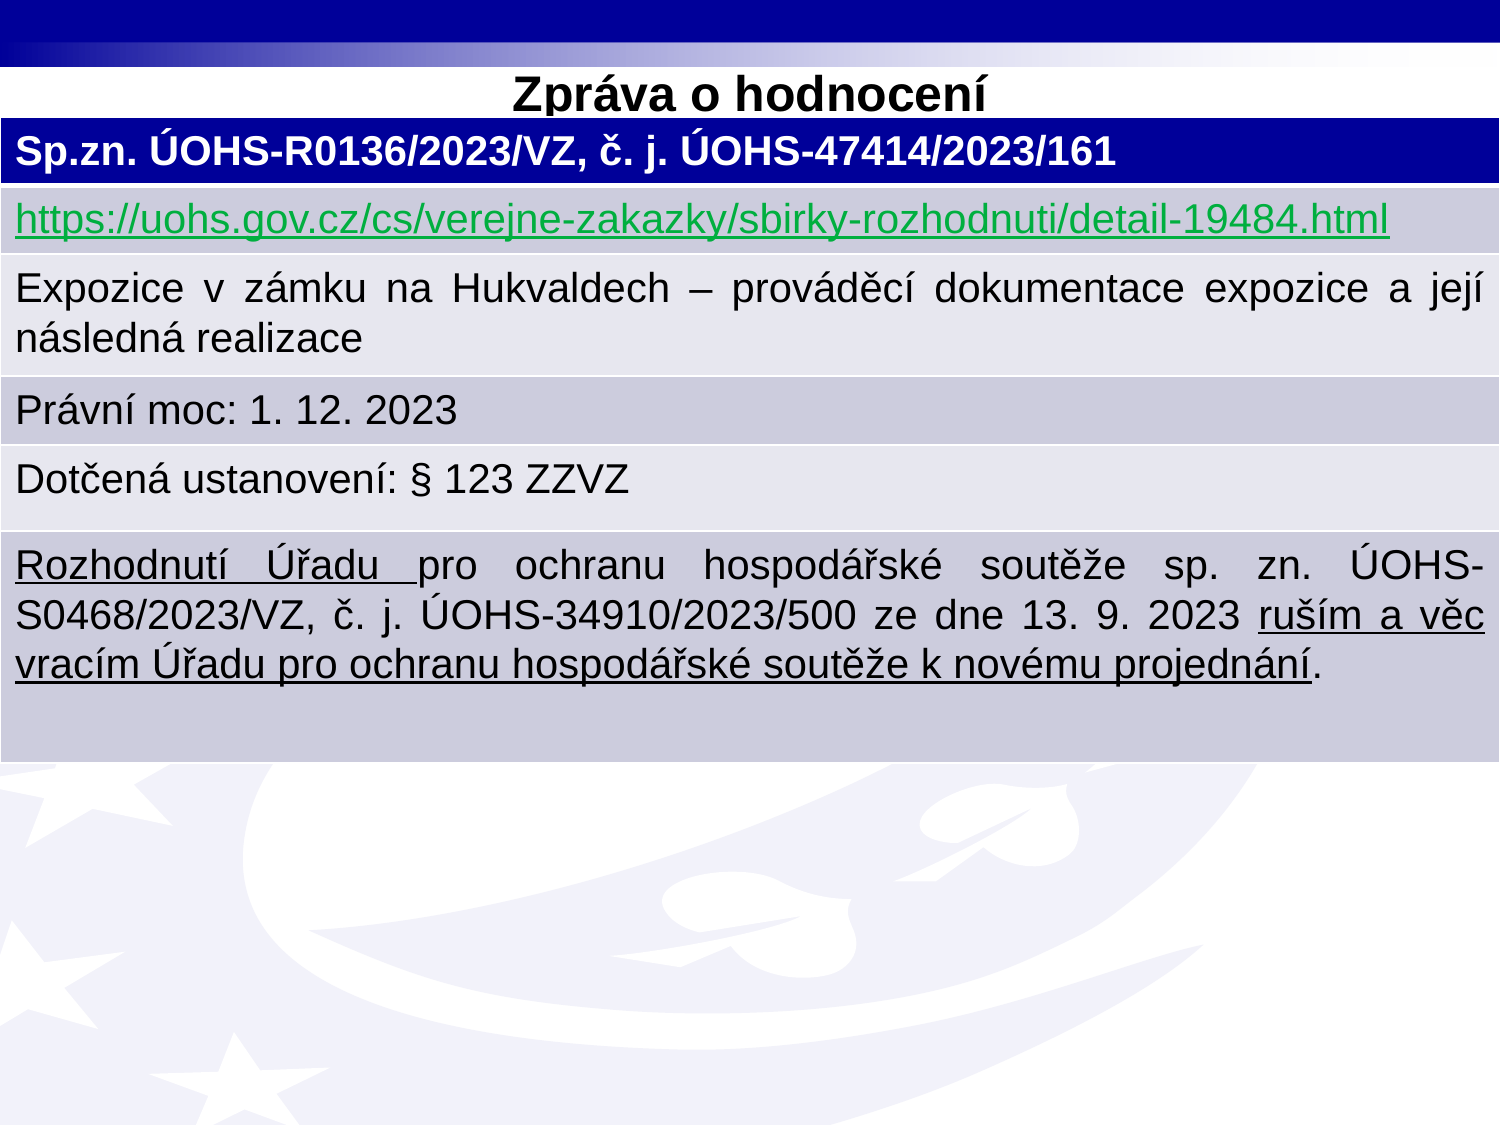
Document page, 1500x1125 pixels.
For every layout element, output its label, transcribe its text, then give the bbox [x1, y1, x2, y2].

table_cell Právní moc: 1. 12. 2023 [1, 377, 1499, 444]
table_cell https://uohs.gov.cz/cs/verejne-zakazky/sbirky-rozhodnuti/detail-19484.html [1, 188, 1499, 253]
table_header Sp.zn. ÚOHS-R0136/2023/VZ, č. j. ÚOHS-47414/2023/161 [1, 118, 1499, 183]
table_cell Dotčená ustanovení: § 123 ZZVZ [1, 446, 1499, 530]
title Zpráva o hodnocení [29, 54, 1471, 116]
table_cell Expozice v zámku na Hukvaldech – prováděcí dokumentace expozice a její následná realizace [1, 255, 1499, 375]
table_cell Rozhodnutí Úřadu pro ochranu hospodářské soutěže sp. zn. ÚOHS-S0468/2023/VZ, č. j. ÚOHS-34910/2023/500 ze dne 13. 9. 2023 ruším a věc vracím Úřadu pro ochranu hospodářské soutěže k novému projednání. [1, 532, 1499, 762]
